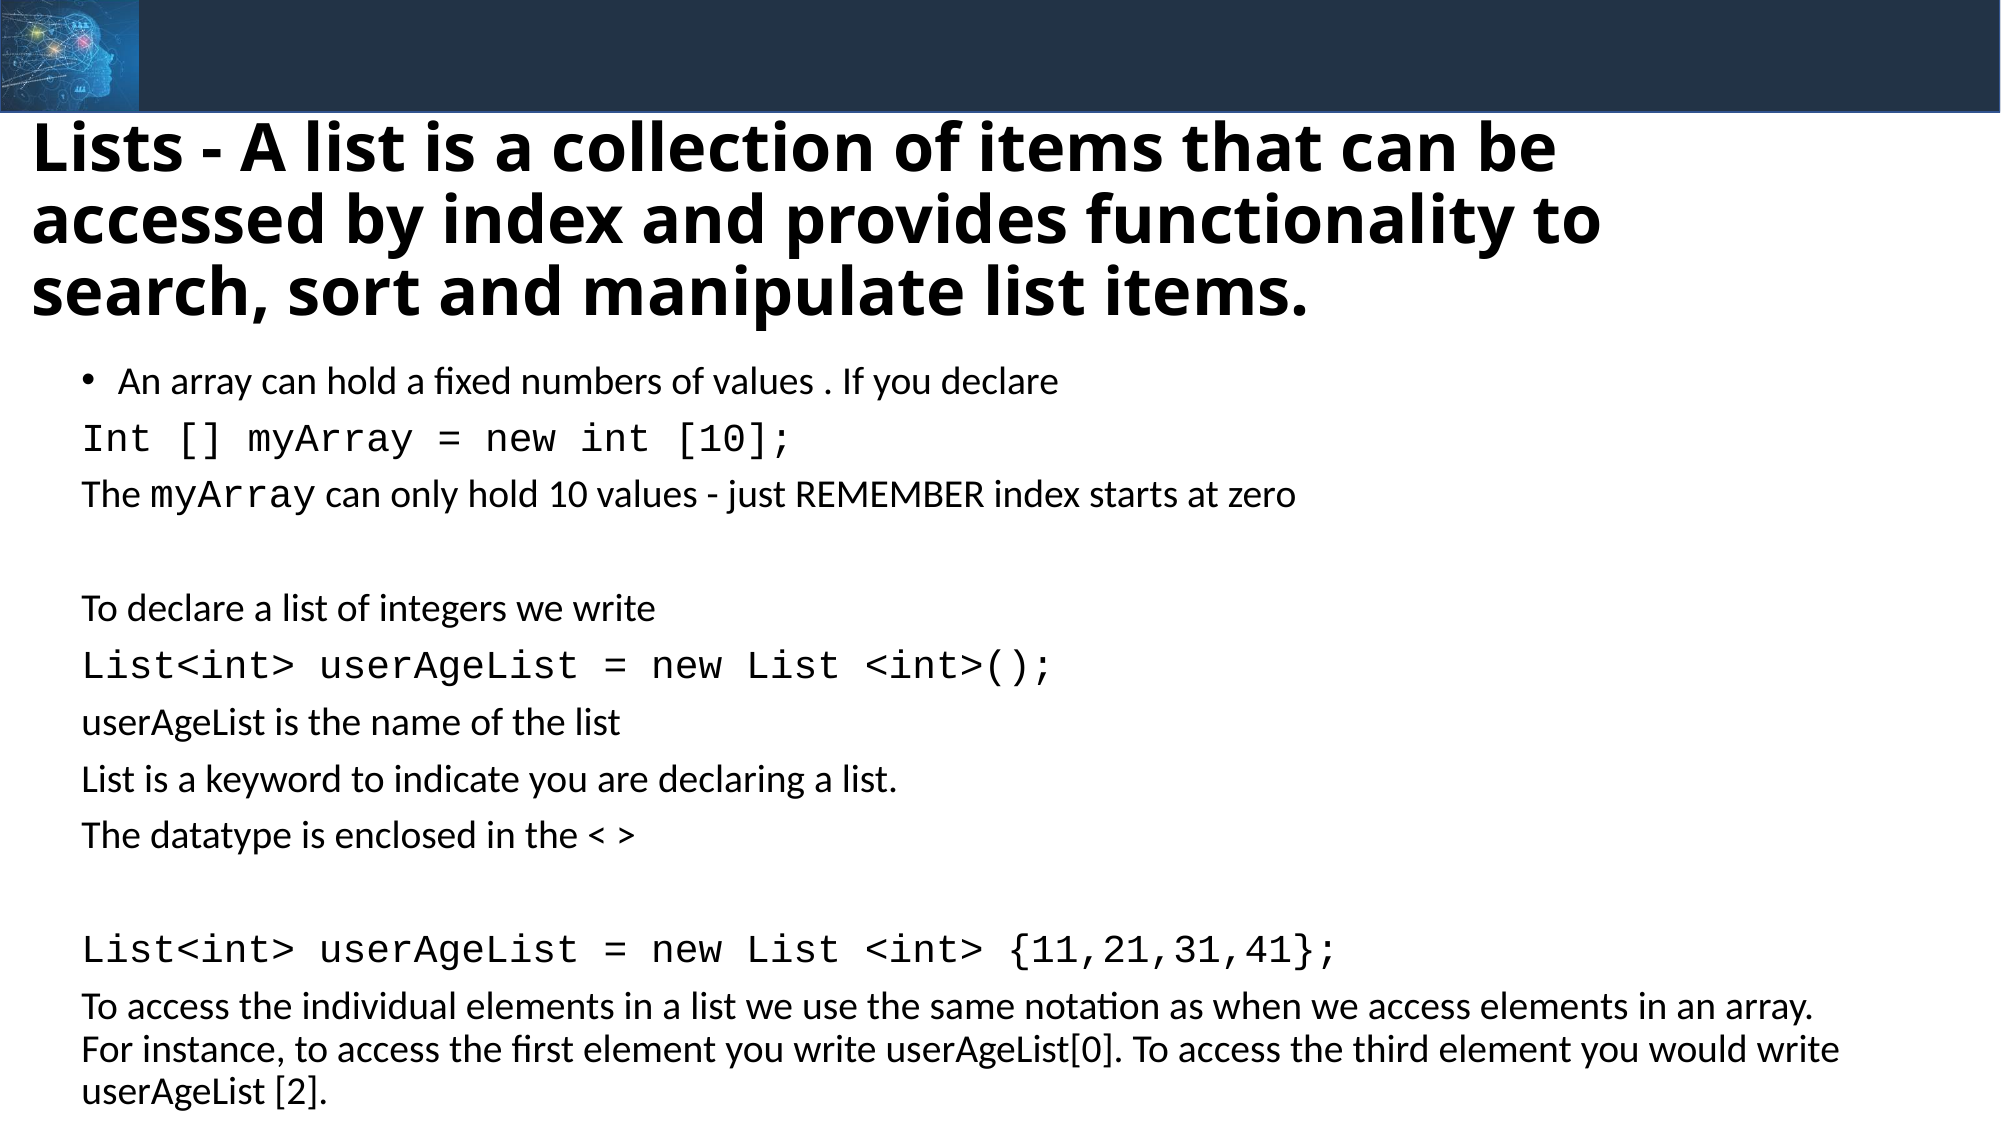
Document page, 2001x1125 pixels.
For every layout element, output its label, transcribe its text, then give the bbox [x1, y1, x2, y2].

picture [2, 0, 139, 111]
title Lists - A list is a collection of items that can be accessed by index and provides functionality to search, sort and manipulate list items. [16, 113, 1742, 331]
list An array can hold a fixed numbers of values . If you declare Int [] myArray = new int [10]; The myArray can only hold 10 values - just REMEMBER index starts at zero To declare a list of integers we write List<int> userAgeList = new List <int>(); userAgeList is the name of the list List is a keyword to indicate you are declaring a list. The datatype is enclosed in the < > List<int> userAgeList = new List <int> {11,21,31,41}; To access the individual elements in a list we use the same notation as when we access elements in an array. For instance, to access the first element you write userAgeList[0]. To access the third element you would write userAgeList [2]. [66, 352, 1893, 1125]
